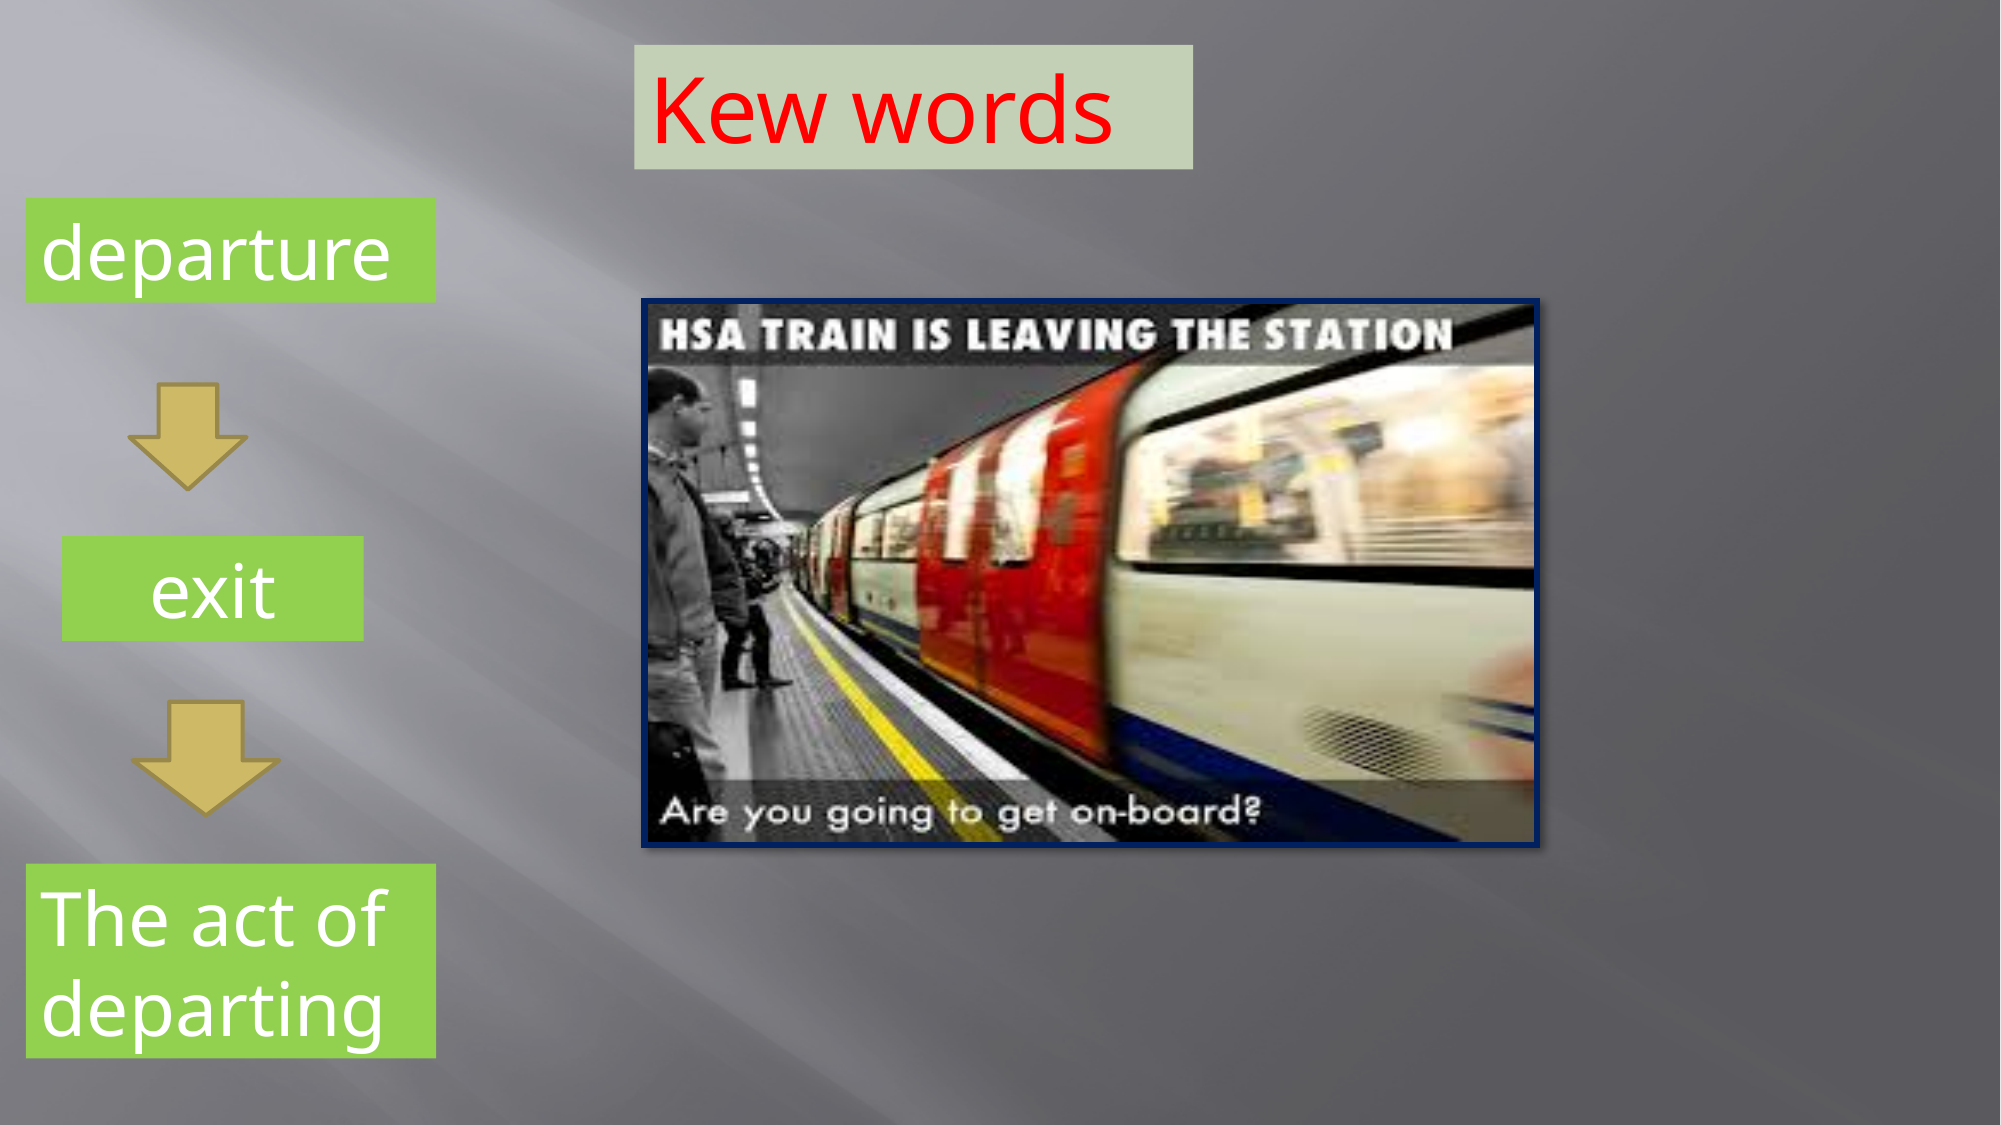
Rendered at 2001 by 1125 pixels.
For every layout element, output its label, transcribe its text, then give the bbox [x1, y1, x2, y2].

text_box [127, 382, 249, 492]
text_box [130, 699, 282, 818]
picture [647, 303, 1535, 842]
text_box Kew words [634, 44, 1194, 170]
text_box departure [25, 197, 437, 303]
text_box exit [62, 536, 364, 641]
text_box The act of departing [25, 863, 437, 1059]
